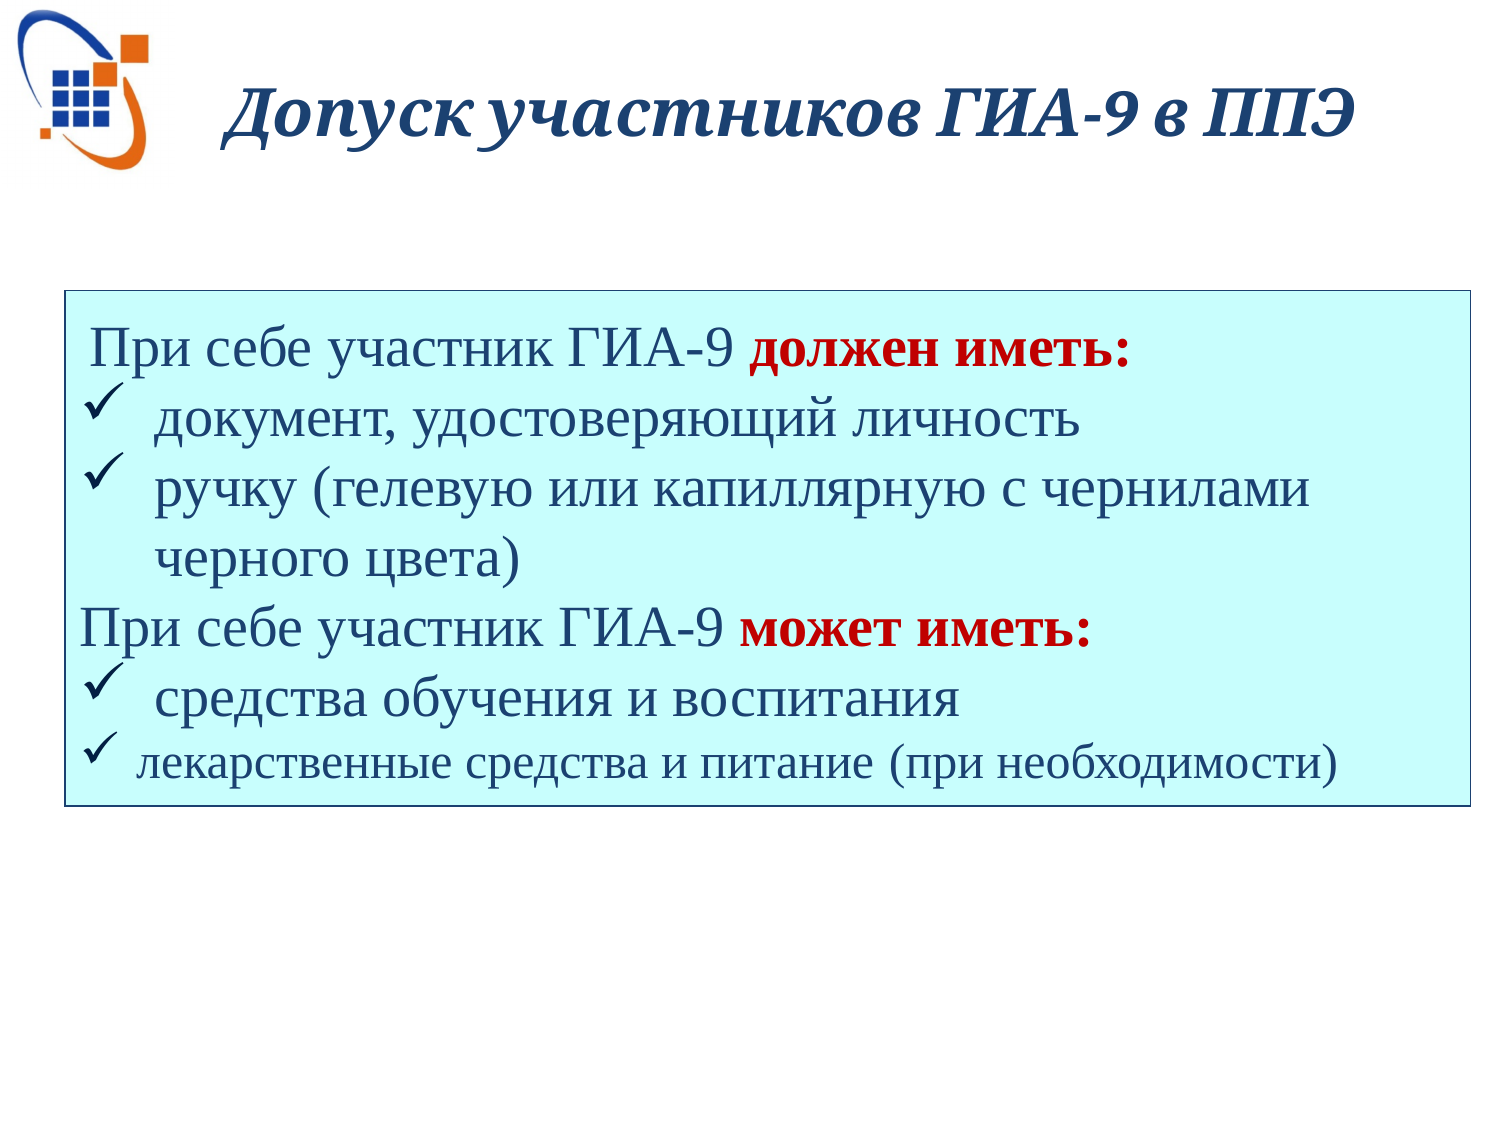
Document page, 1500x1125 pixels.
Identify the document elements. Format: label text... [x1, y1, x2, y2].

text_box Допуск участников ГИА-9 в ППЭ [90, 46, 1494, 180]
text_box При себе участник ГИА-9 должен иметь: документ, удостоверяющий личность ручку (гелевую или капиллярную с чернилами черного цвета) При себе участник ГИА-9 может иметь: средства обучения и воспитания лекарственные средства и питание (при необходимости) [64, 290, 1471, 806]
picture [17, 16, 159, 173]
